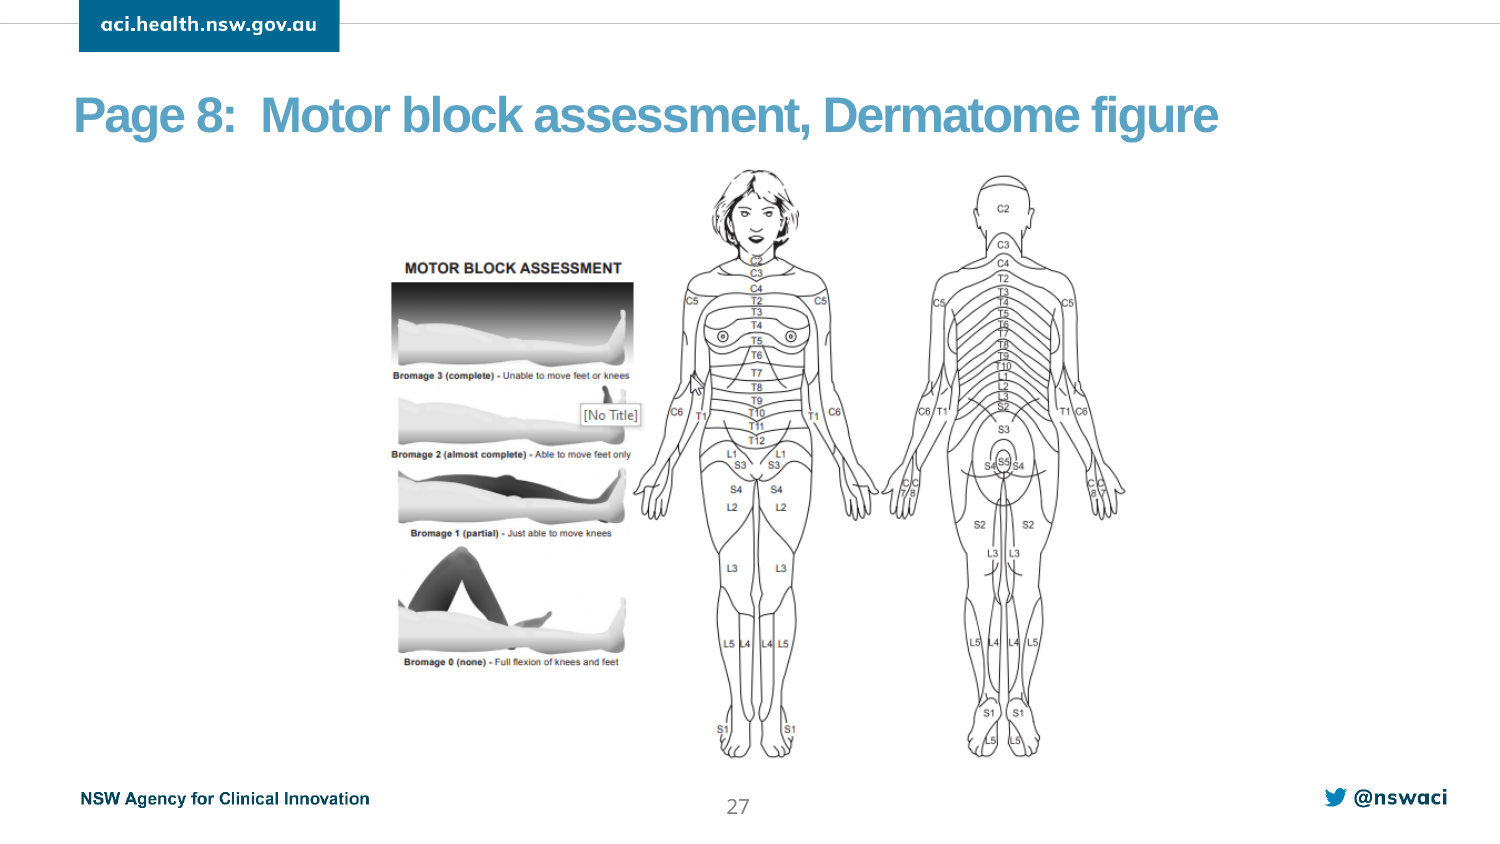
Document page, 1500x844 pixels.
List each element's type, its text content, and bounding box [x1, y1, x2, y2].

picture [253, 22, 262, 34]
picture [307, 22, 315, 30]
picture [161, 22, 171, 30]
slide_number 27 [679, 808, 750, 826]
title Page 8: Motor block assessment, Dermatome figure [58, 75, 1450, 138]
picture [0, 0, 1500, 843]
picture [150, 22, 158, 30]
picture [294, 22, 303, 30]
picture [277, 22, 283, 30]
picture [104, 22, 111, 30]
picture [181, 19, 186, 30]
picture [115, 22, 122, 30]
